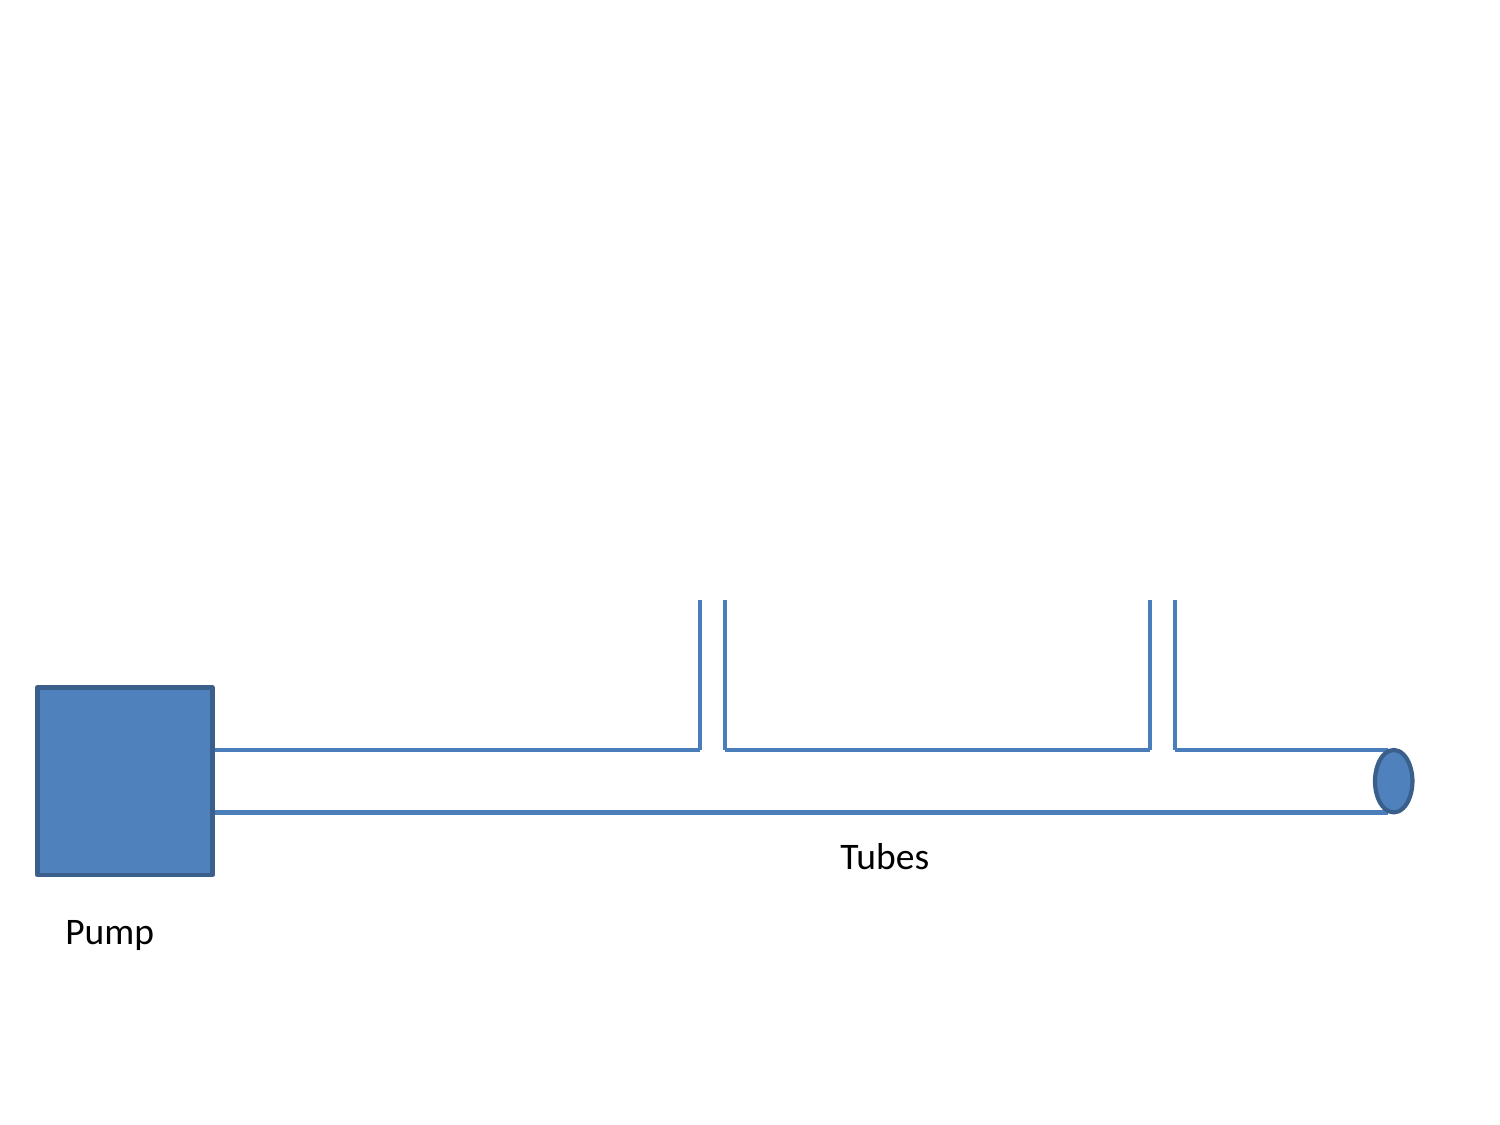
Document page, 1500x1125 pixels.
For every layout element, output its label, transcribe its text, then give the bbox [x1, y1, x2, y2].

text_box Tubes [825, 824, 945, 885]
text_box [35, 685, 215, 877]
text_box Pump [50, 899, 170, 960]
text_box [1372, 747, 1415, 815]
